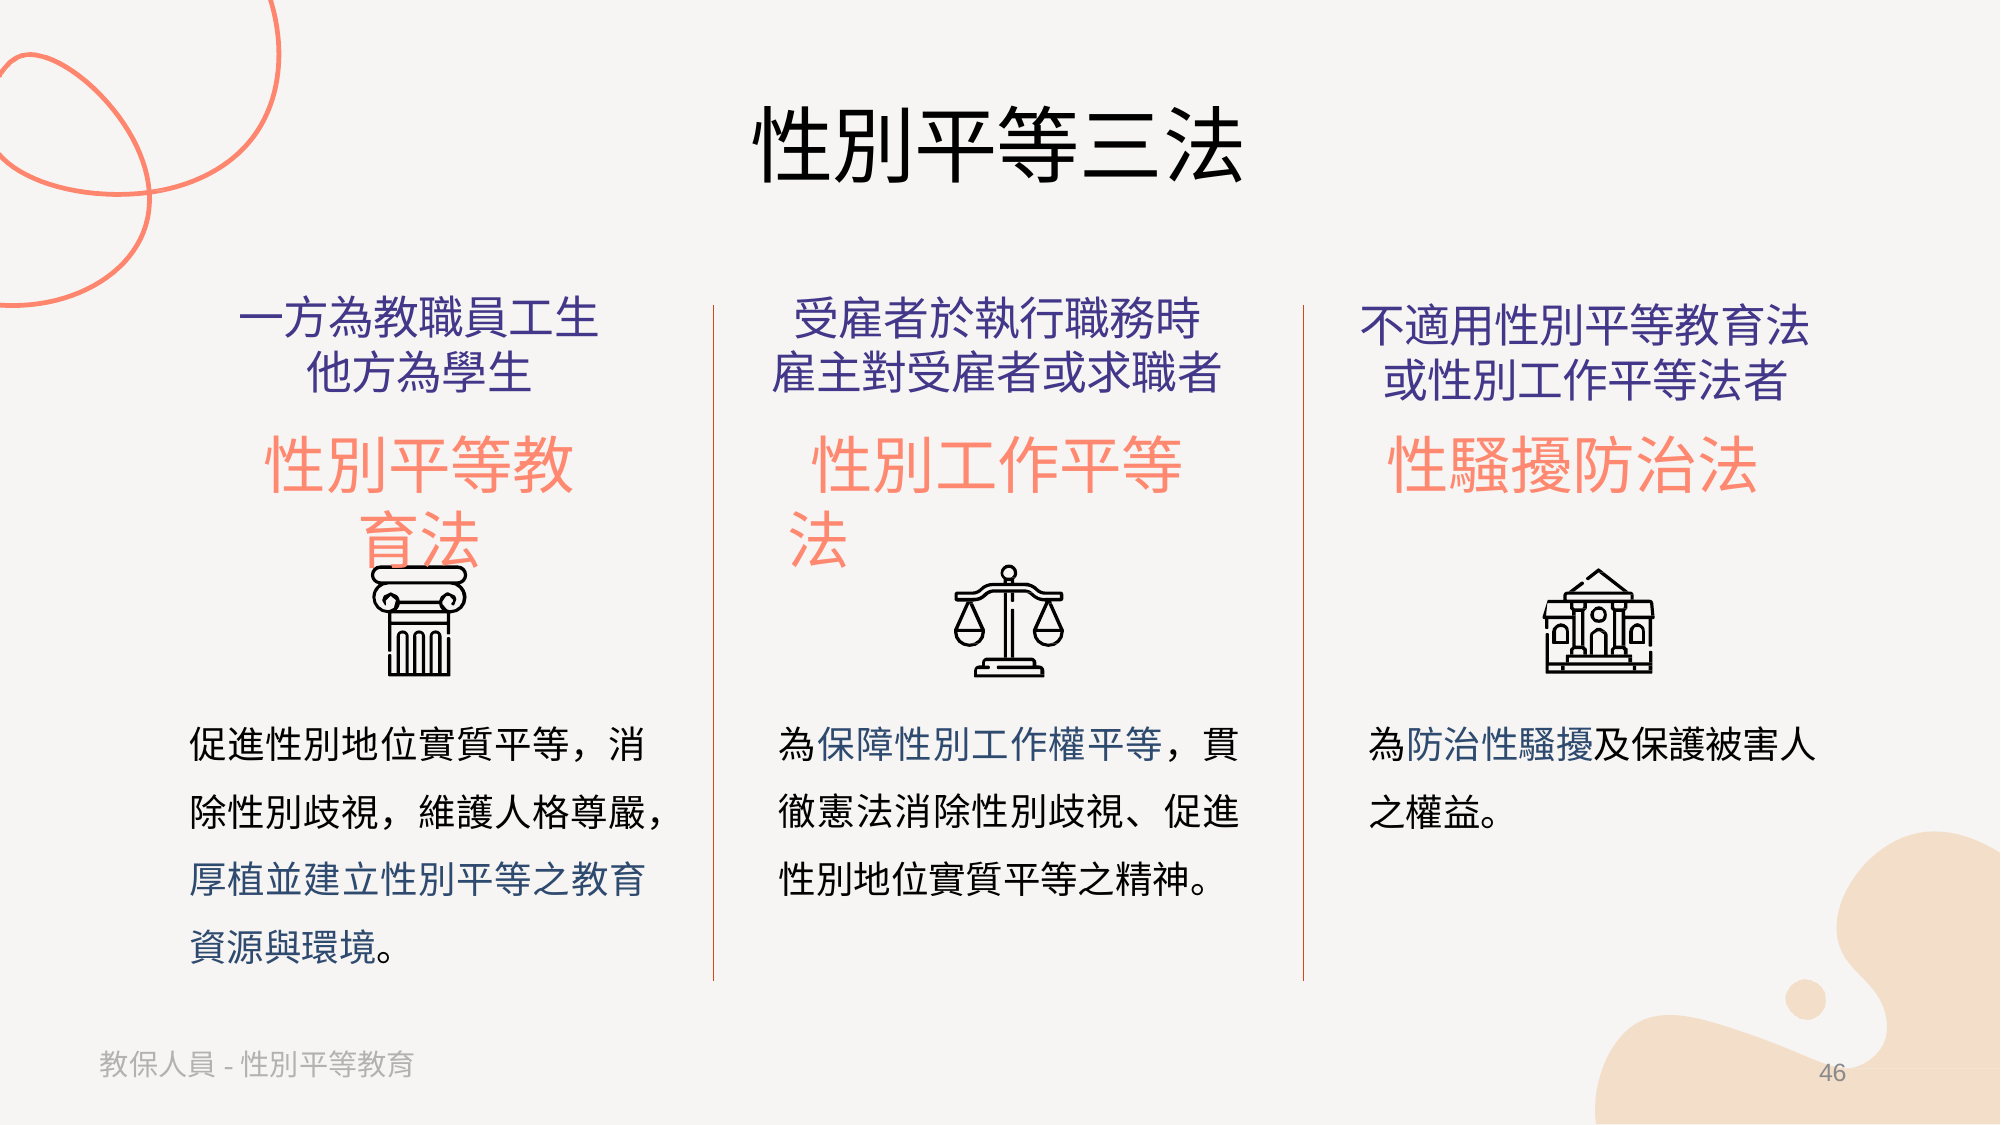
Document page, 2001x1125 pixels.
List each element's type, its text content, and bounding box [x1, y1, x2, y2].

text_box [1595, 831, 2000, 1125]
text_box 為防治性騷擾及保護被害人之權益。 [1366, 696, 1831, 834]
text_box [371, 576, 467, 652]
text_box 促進性別地位實質平等，消 除性別歧視，維護人格尊嚴，厚植並建立性別平等之教育 資源與環境。 [187, 696, 689, 969]
title 性別平等三法 [747, 90, 1252, 281]
text_box [388, 630, 451, 677]
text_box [0, 0, 282, 309]
slide_number 教保人員-性別平等教育 [99, 1046, 560, 1103]
text_box 受雇者於執行職務時雇主對受雇者或求職者 性別工作平等法 [769, 287, 1231, 576]
slide_number 45 [1812, 1057, 1856, 1090]
text_box 一方為教職員工生他方為學生 性別平等教育法 [195, 286, 638, 576]
picture [1785, 979, 1826, 1021]
text_box [954, 576, 1064, 678]
text_box 為保障性別工作權平等，貫徹憲法消除性別歧視、促進性別地位實質平等之精神。 [776, 696, 1241, 901]
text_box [1542, 568, 1655, 674]
text_box 不適用性別平等教育法或性別工作平等法者 性騷擾防治法 [1357, 294, 1819, 501]
